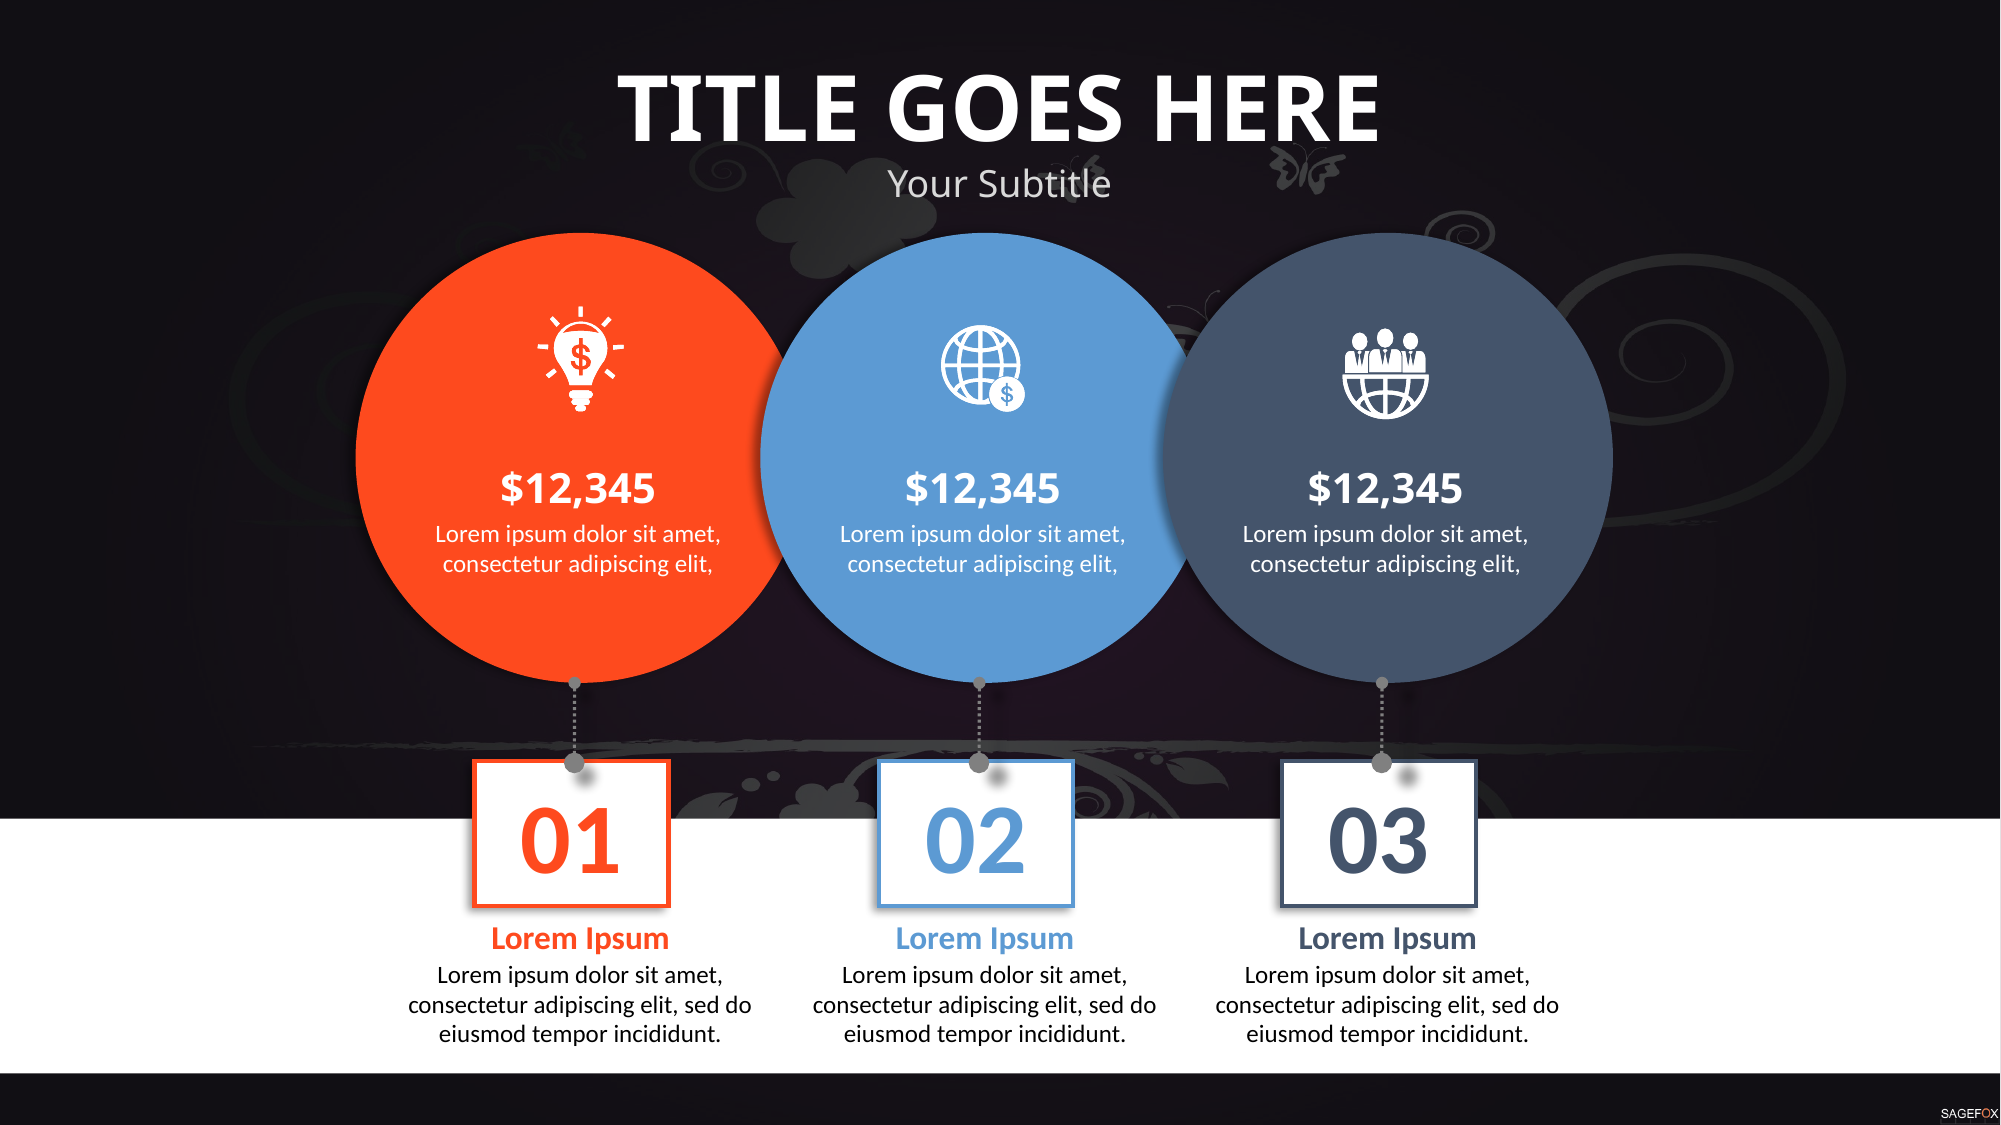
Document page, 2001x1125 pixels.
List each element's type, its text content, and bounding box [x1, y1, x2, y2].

text_box $12,345 Lorem ipsum dolor sit amet, consectetur adipiscing elit, [813, 457, 1153, 583]
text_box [1209, 915, 1567, 1049]
text_box $12,345 Lorem ipsum dolor sit amet, consectetur adipiscing elit, [1216, 457, 1556, 583]
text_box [537, 306, 624, 412]
text_box [759, 231, 1181, 684]
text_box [402, 915, 759, 1049]
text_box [806, 915, 1164, 1049]
text_box 02 [878, 760, 1074, 907]
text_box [941, 325, 1025, 412]
text_box [354, 231, 777, 684]
text_box TITLE GOES HERE Your Subtitle [548, 42, 1452, 212]
text_box $12,345 Lorem ipsum dolor sit amet, consectetur adipiscing elit, [408, 457, 748, 583]
text_box 01 [473, 760, 670, 907]
text_box [0, 817, 2000, 1074]
picture [1940, 0, 2001, 1125]
text_box 03 [1281, 760, 1477, 907]
text_box [1161, 231, 1615, 684]
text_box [1342, 328, 1429, 420]
